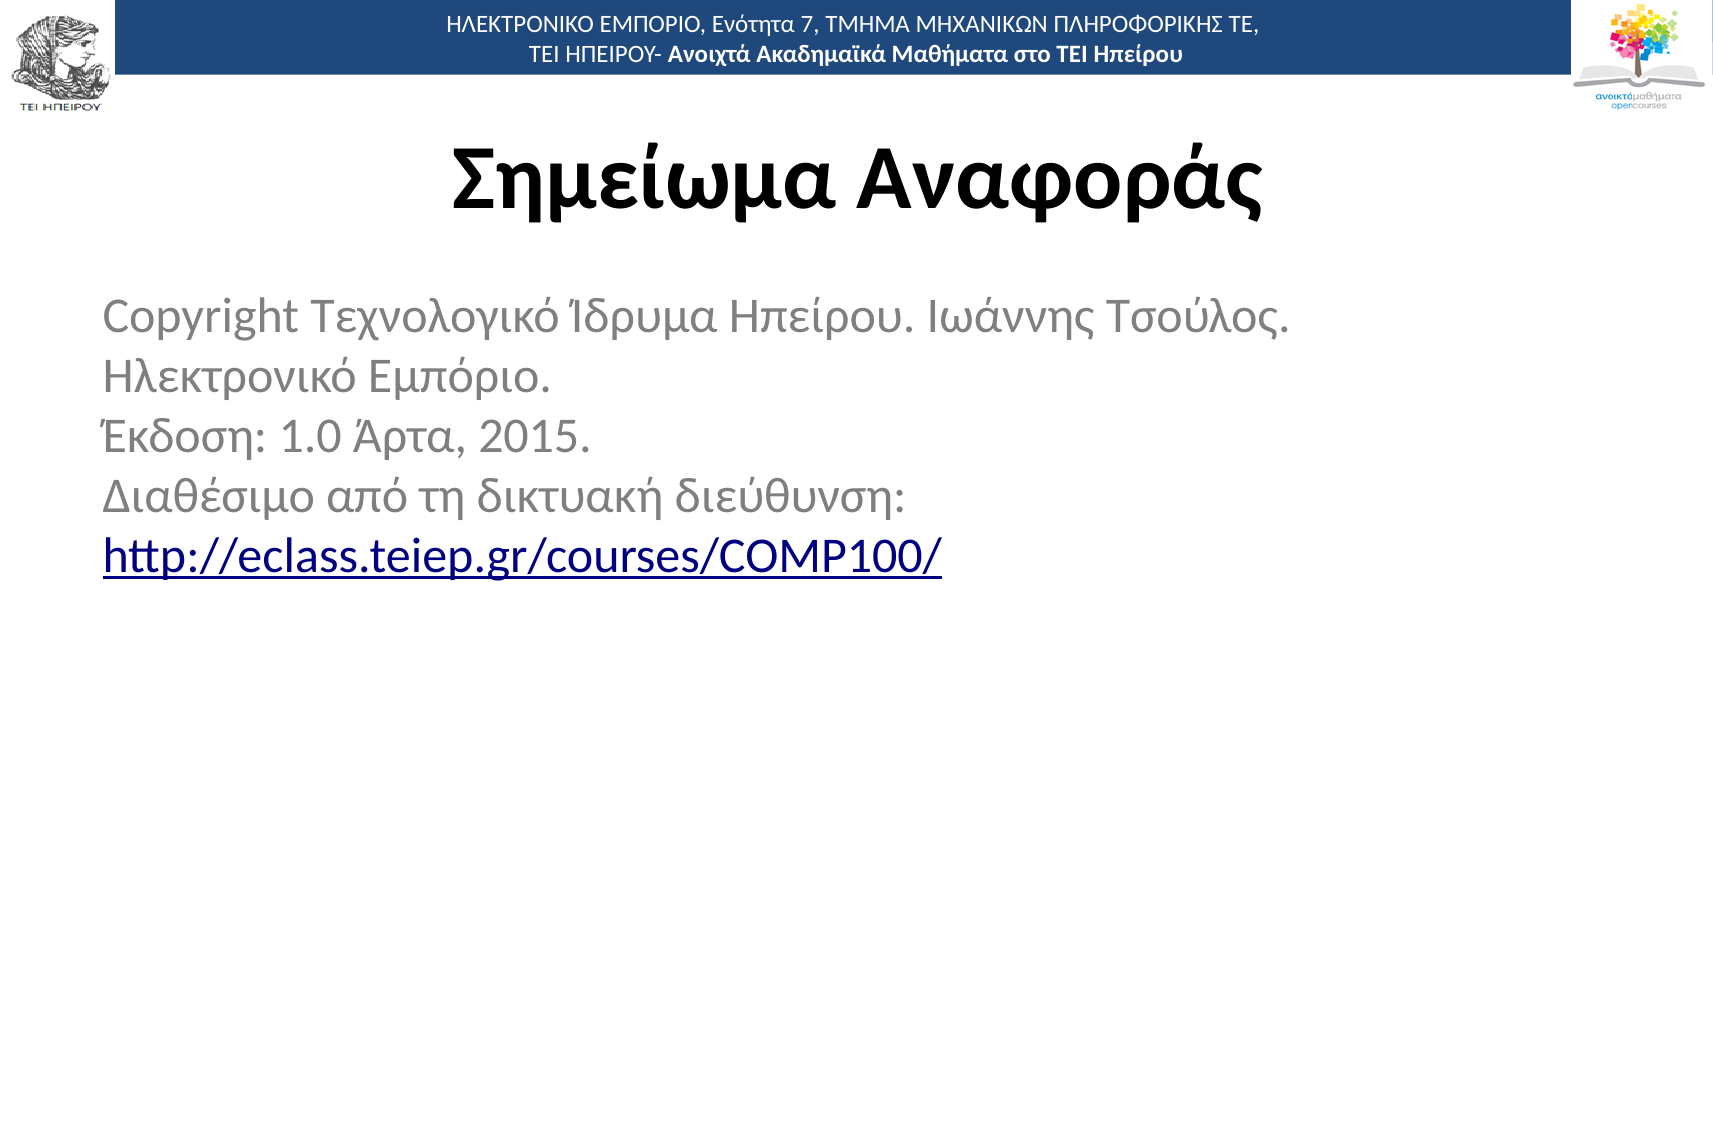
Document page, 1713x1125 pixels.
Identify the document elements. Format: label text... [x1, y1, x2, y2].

picture [0, 0, 115, 114]
text_box Copyright Τεχνολογικό Ίδρυμα Ηπείρου. Ιωάννης Τσούλος. Ηλεκτρονικό Εμπόριο. Έκδοση: 1.0 Άρτα, 2015. Διαθέσιμο από τη δικτυακή διεύθυνση: http://eclass.teiep.gr/courses/COMP100/ [87, 231, 1629, 851]
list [1570, 0, 1713, 114]
title Σημείωμα Αναφοράς [87, 78, 1629, 231]
text_box ΗΛΕΚΤΡΟΝΙΚΟ ΕΜΠΟΡΙΟ, Ενότητα 7, ΤΜΗΜΑ ΜΗΧΑΝΙΚΩΝ ΠΛΗΡΟΦΟΡΙΚΗΣ ΤΕ, ΤΕΙ ΗΠΕΙΡΟΥ- Ανοιχτά Ακαδημαϊκά Μαθήματα στο ΤΕΙ Ηπείρου [116, 0, 1568, 75]
